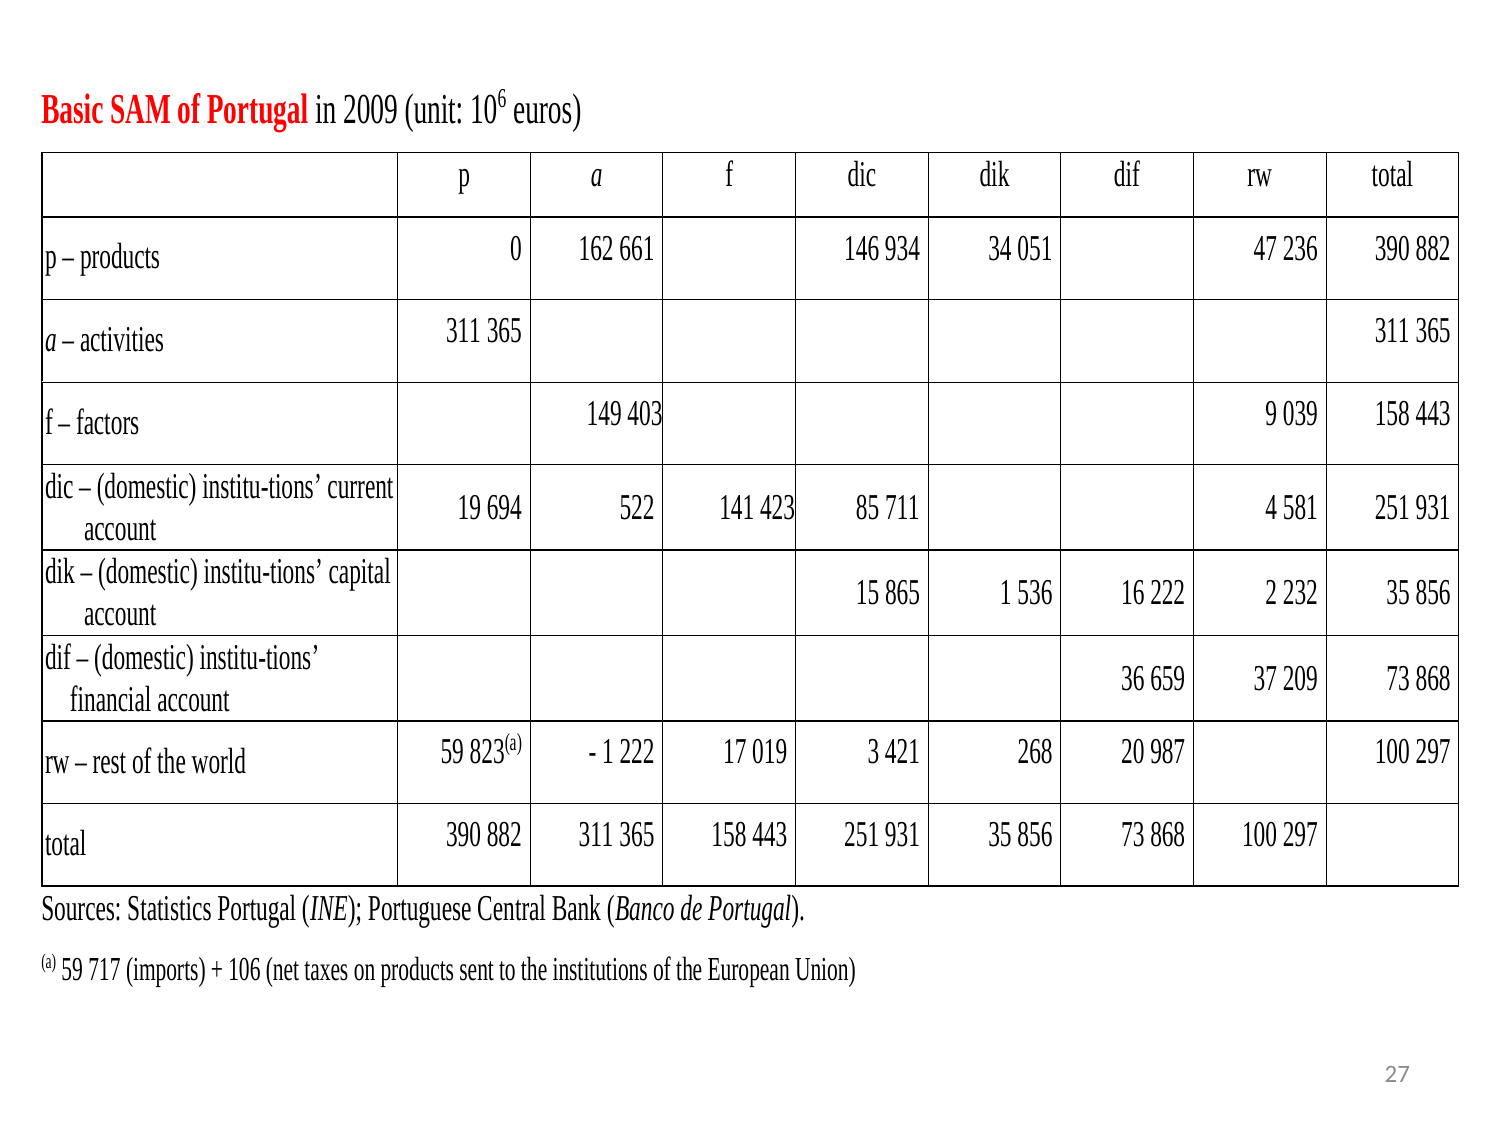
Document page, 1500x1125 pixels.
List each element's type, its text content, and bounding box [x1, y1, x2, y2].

slide_number 27 [1074, 1042, 1425, 1103]
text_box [40, 66, 1460, 1024]
